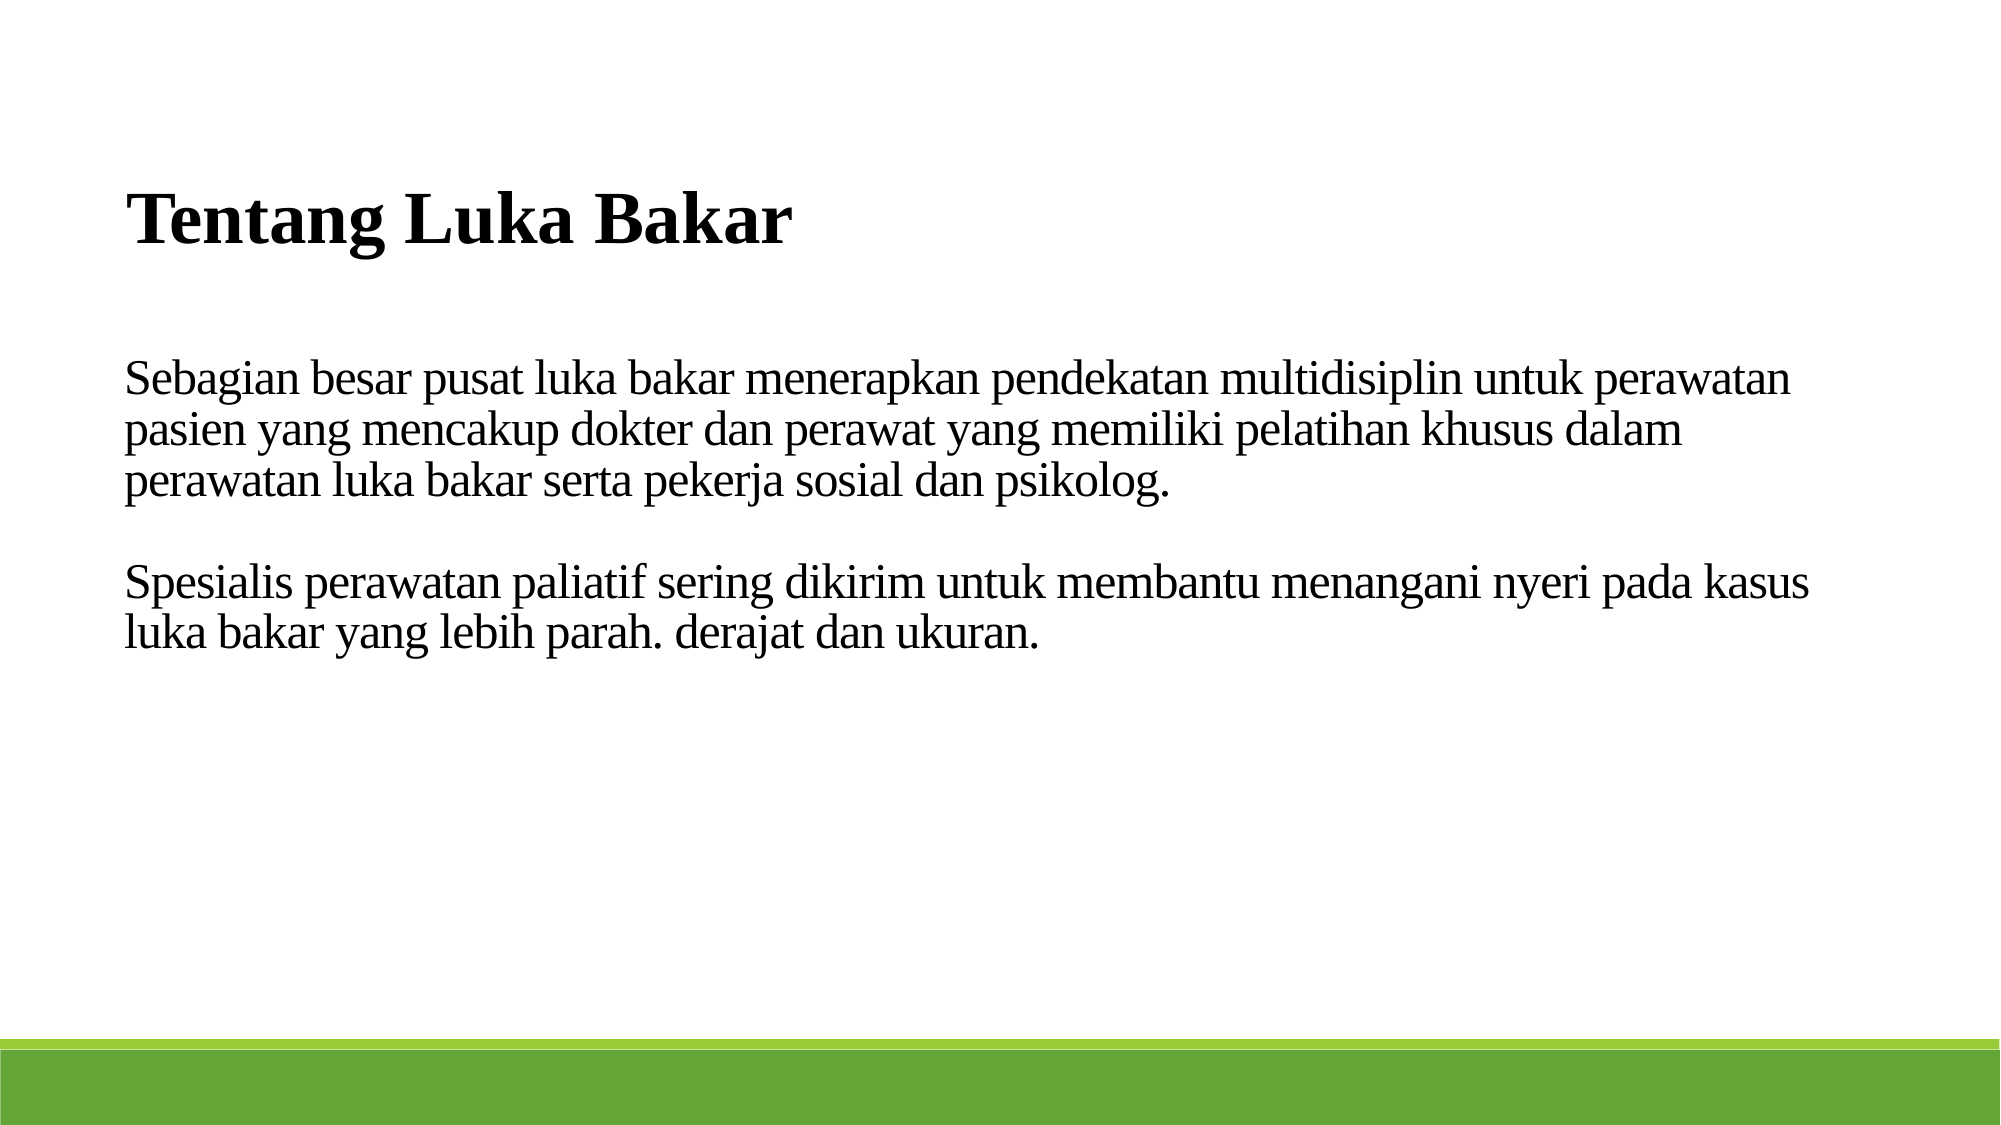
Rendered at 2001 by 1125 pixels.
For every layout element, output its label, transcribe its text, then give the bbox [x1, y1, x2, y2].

title Sebagian besar pusat luka bakar menerapkan pendekatan multidisiplin untuk perawatan pasien yang mencakup dokter dan perawat yang memiliki pelatihan khusus dalam perawatan luka bakar serta pekerja sosial dan psikolog. Spesialis perawatan paliatif sering dikirim untuk membantu menangani nyeri pada kasus luka bakar yang lebih parah. derajat dan ukuran. [109, 141, 1857, 727]
list Tentang Luka Bakar [109, 171, 1760, 359]
